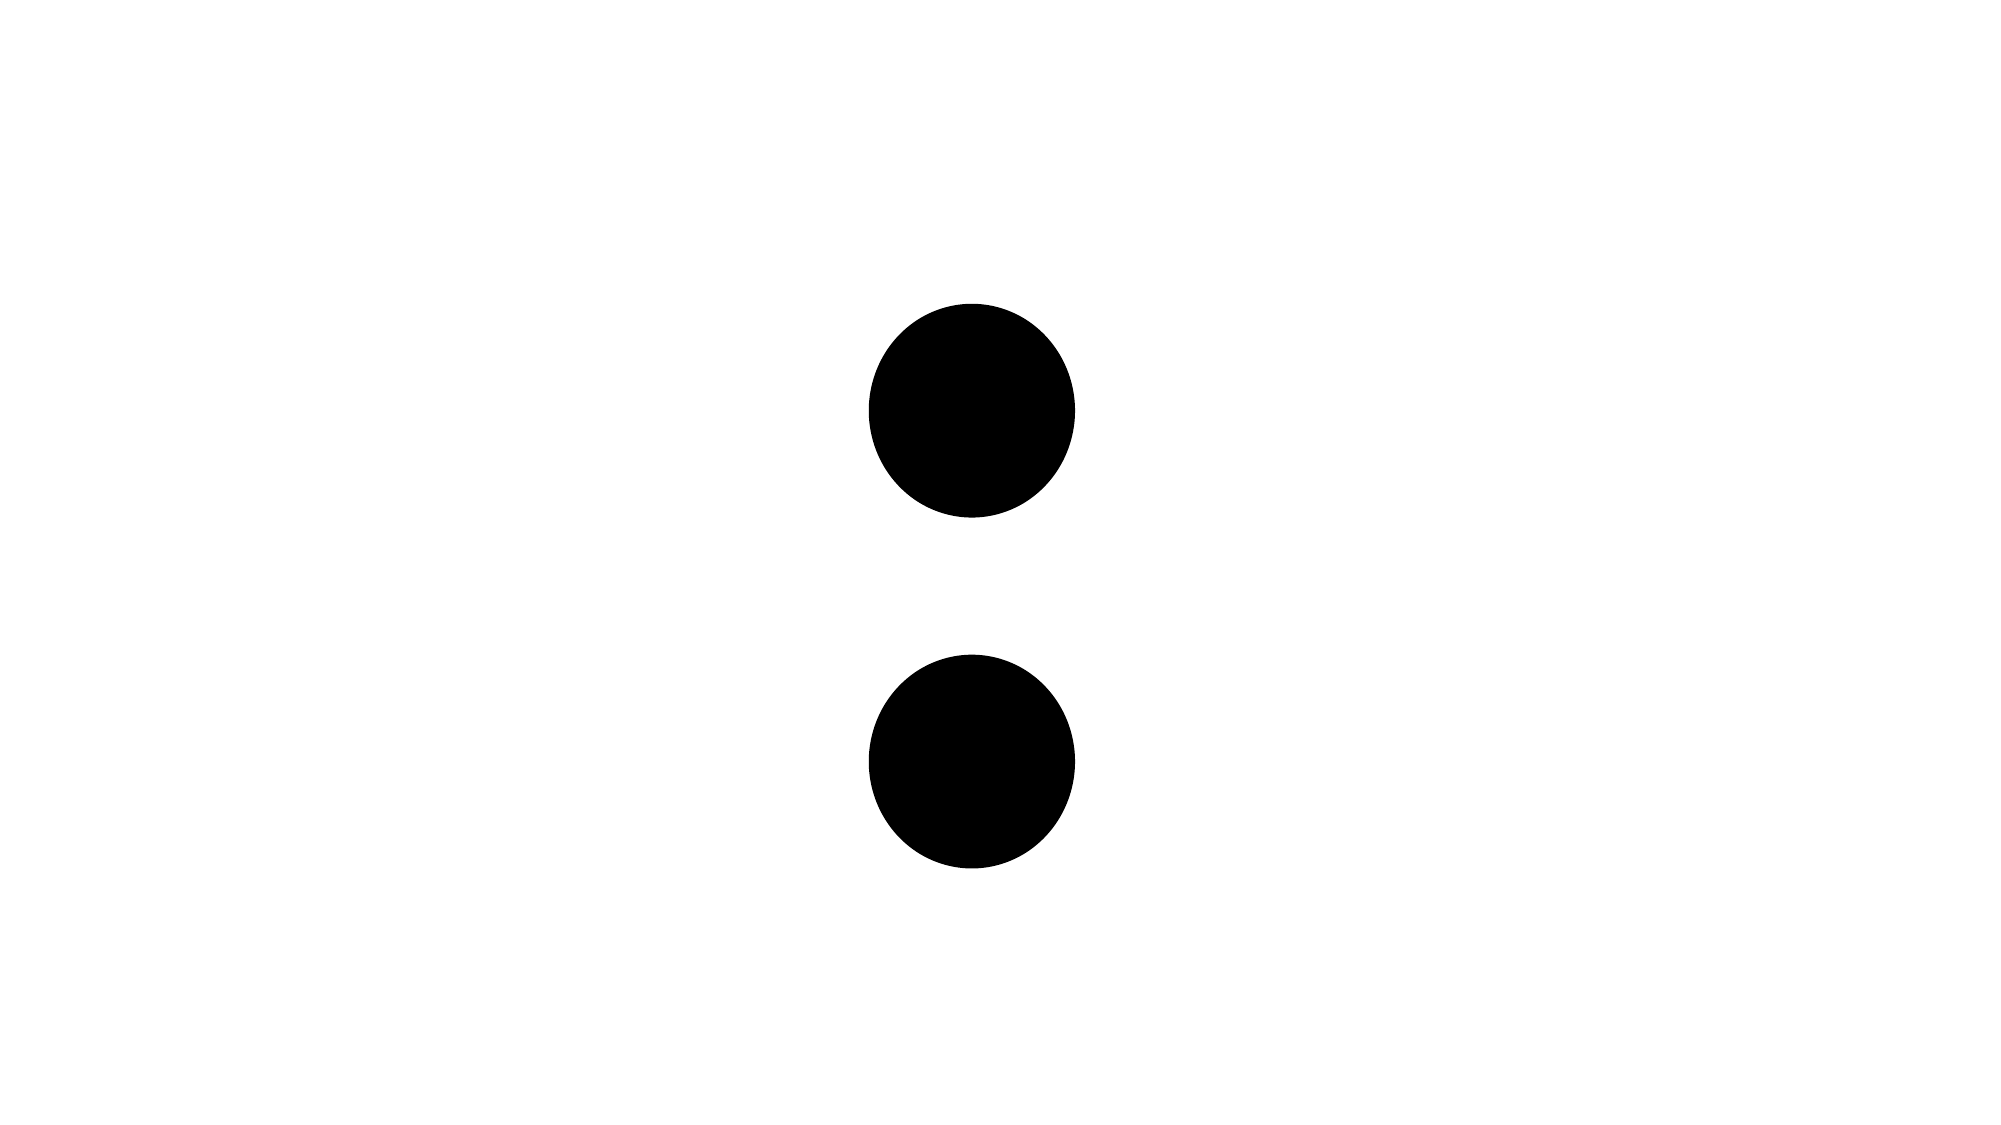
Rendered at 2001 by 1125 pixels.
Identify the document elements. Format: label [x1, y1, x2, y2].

text_box [868, 303, 1076, 869]
